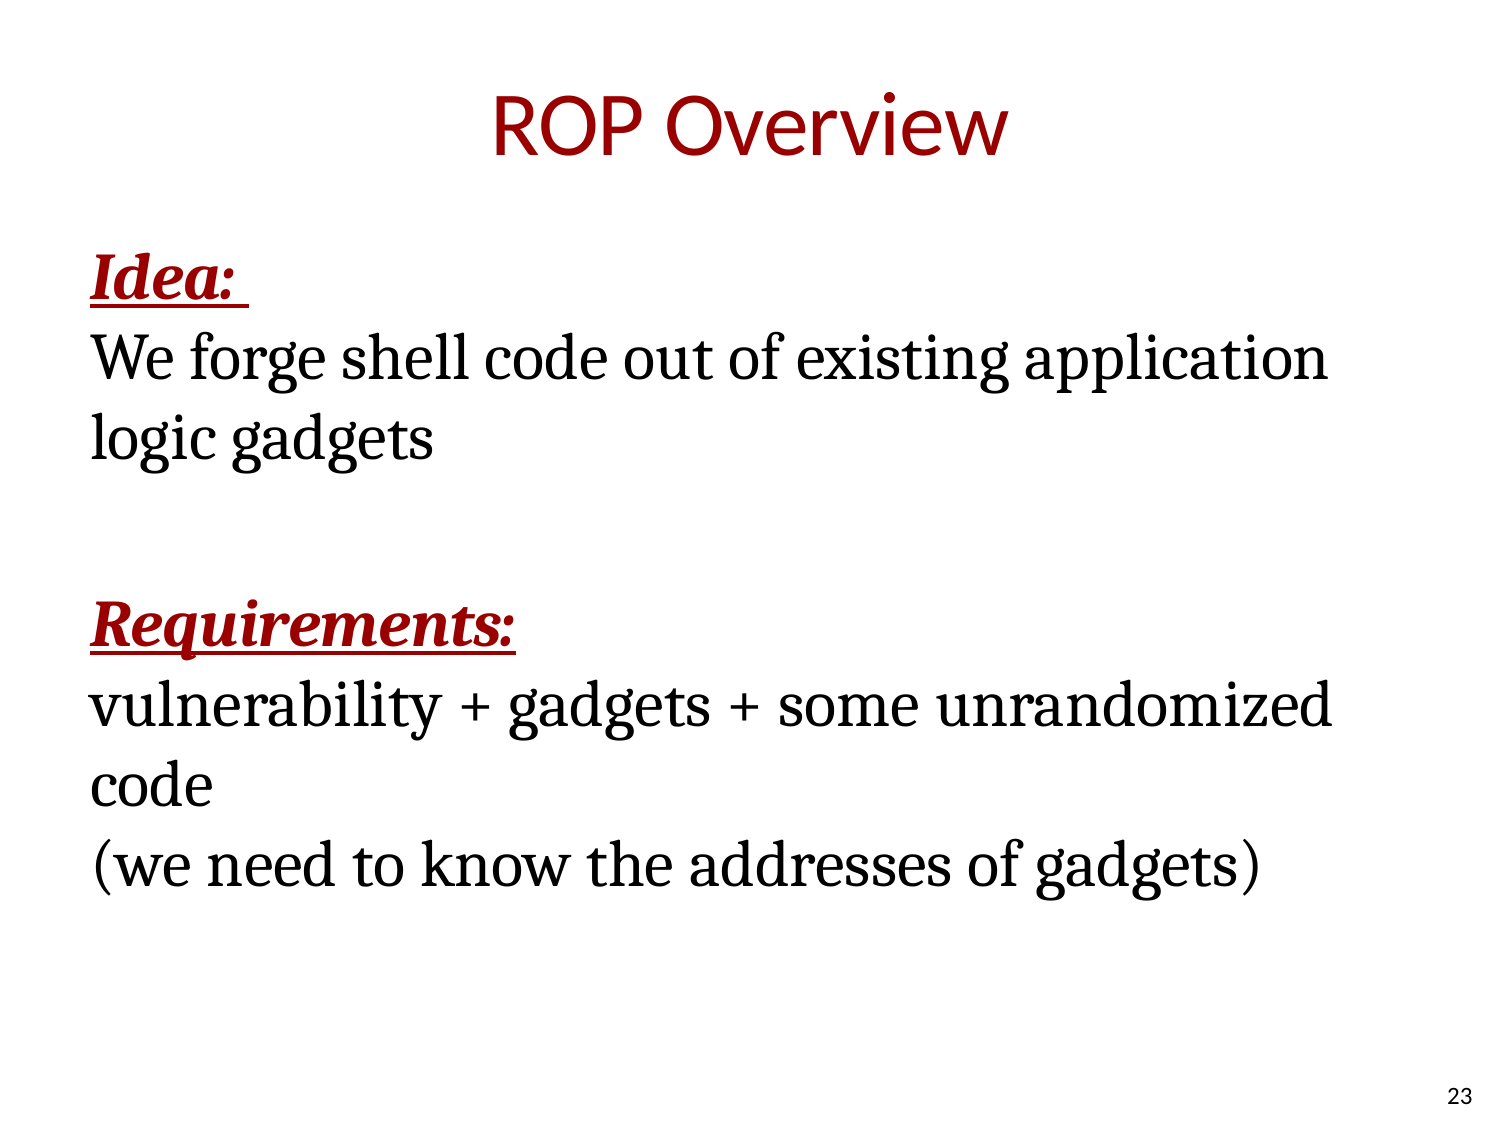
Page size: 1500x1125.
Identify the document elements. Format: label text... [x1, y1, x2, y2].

title ROP Overview [75, 24, 1425, 213]
list Idea: We forge shell code out of existing application logic gadgets Requirements: vulnerability + gadgets + some unrandomized code (we need to know the addresses of gadgets) [75, 224, 1425, 1088]
slide_number 23 [1137, 1065, 1488, 1125]
